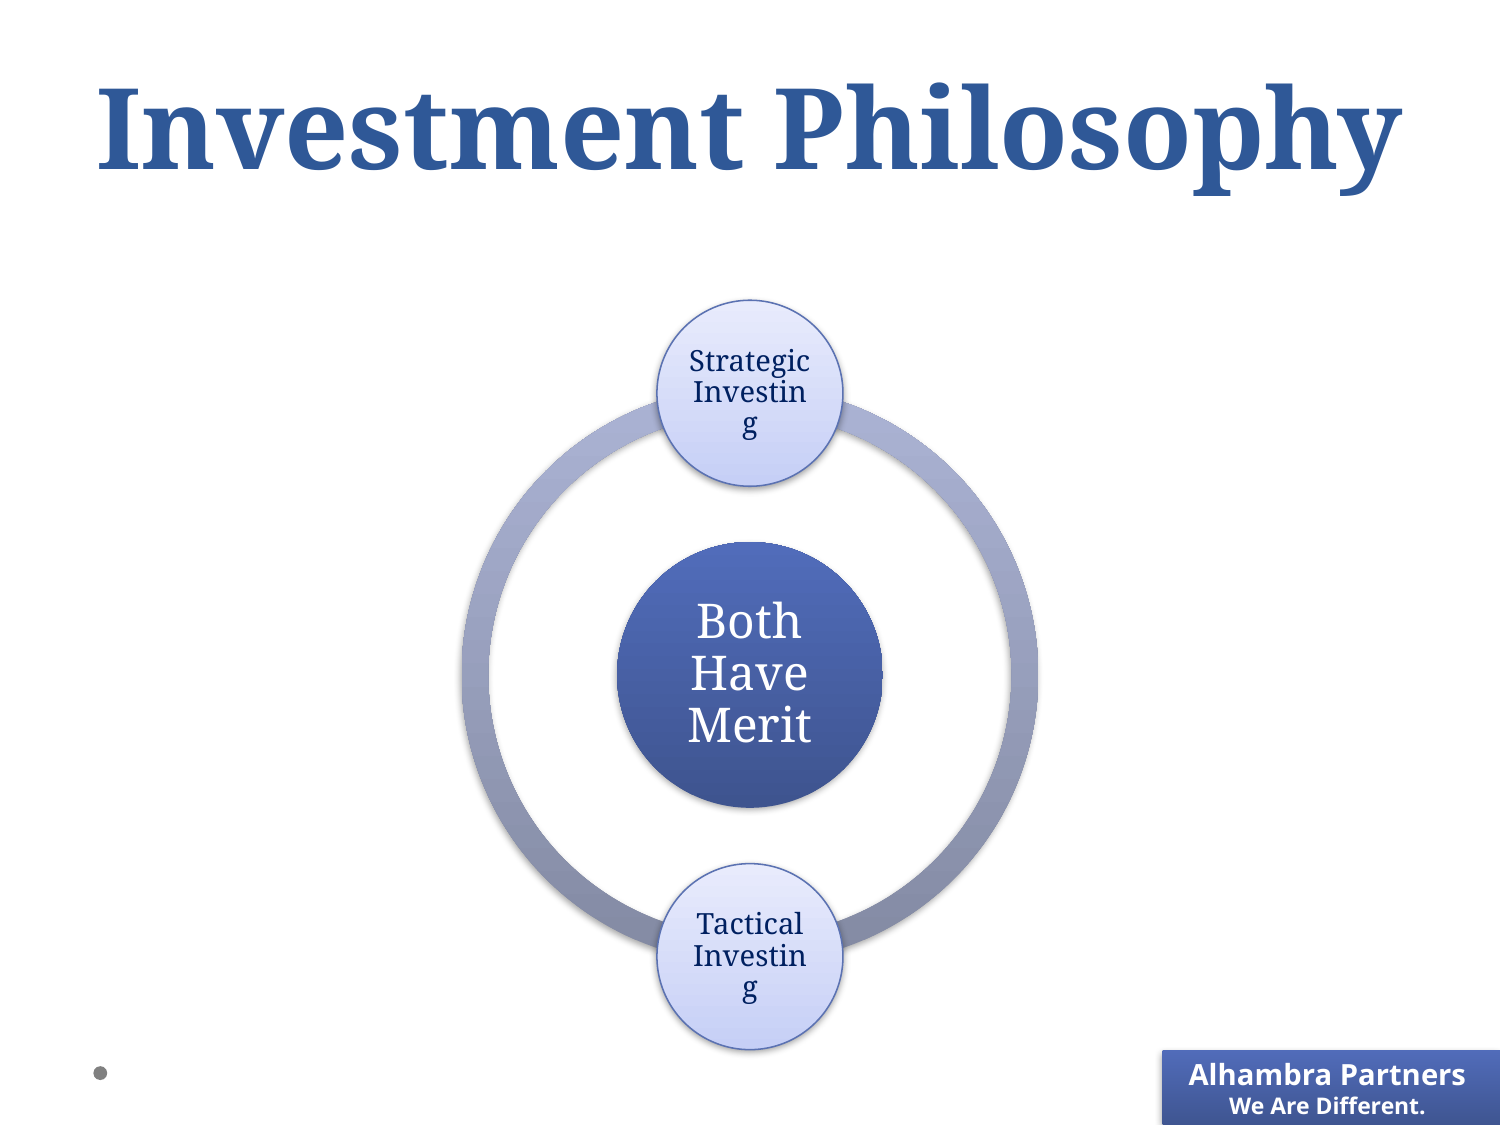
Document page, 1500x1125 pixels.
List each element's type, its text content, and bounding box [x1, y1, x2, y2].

title Investment Philosophy [75, 0, 1425, 263]
footer Alhambra Partners We Are Different. [1162, 1050, 1500, 1125]
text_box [134, 299, 1366, 1051]
